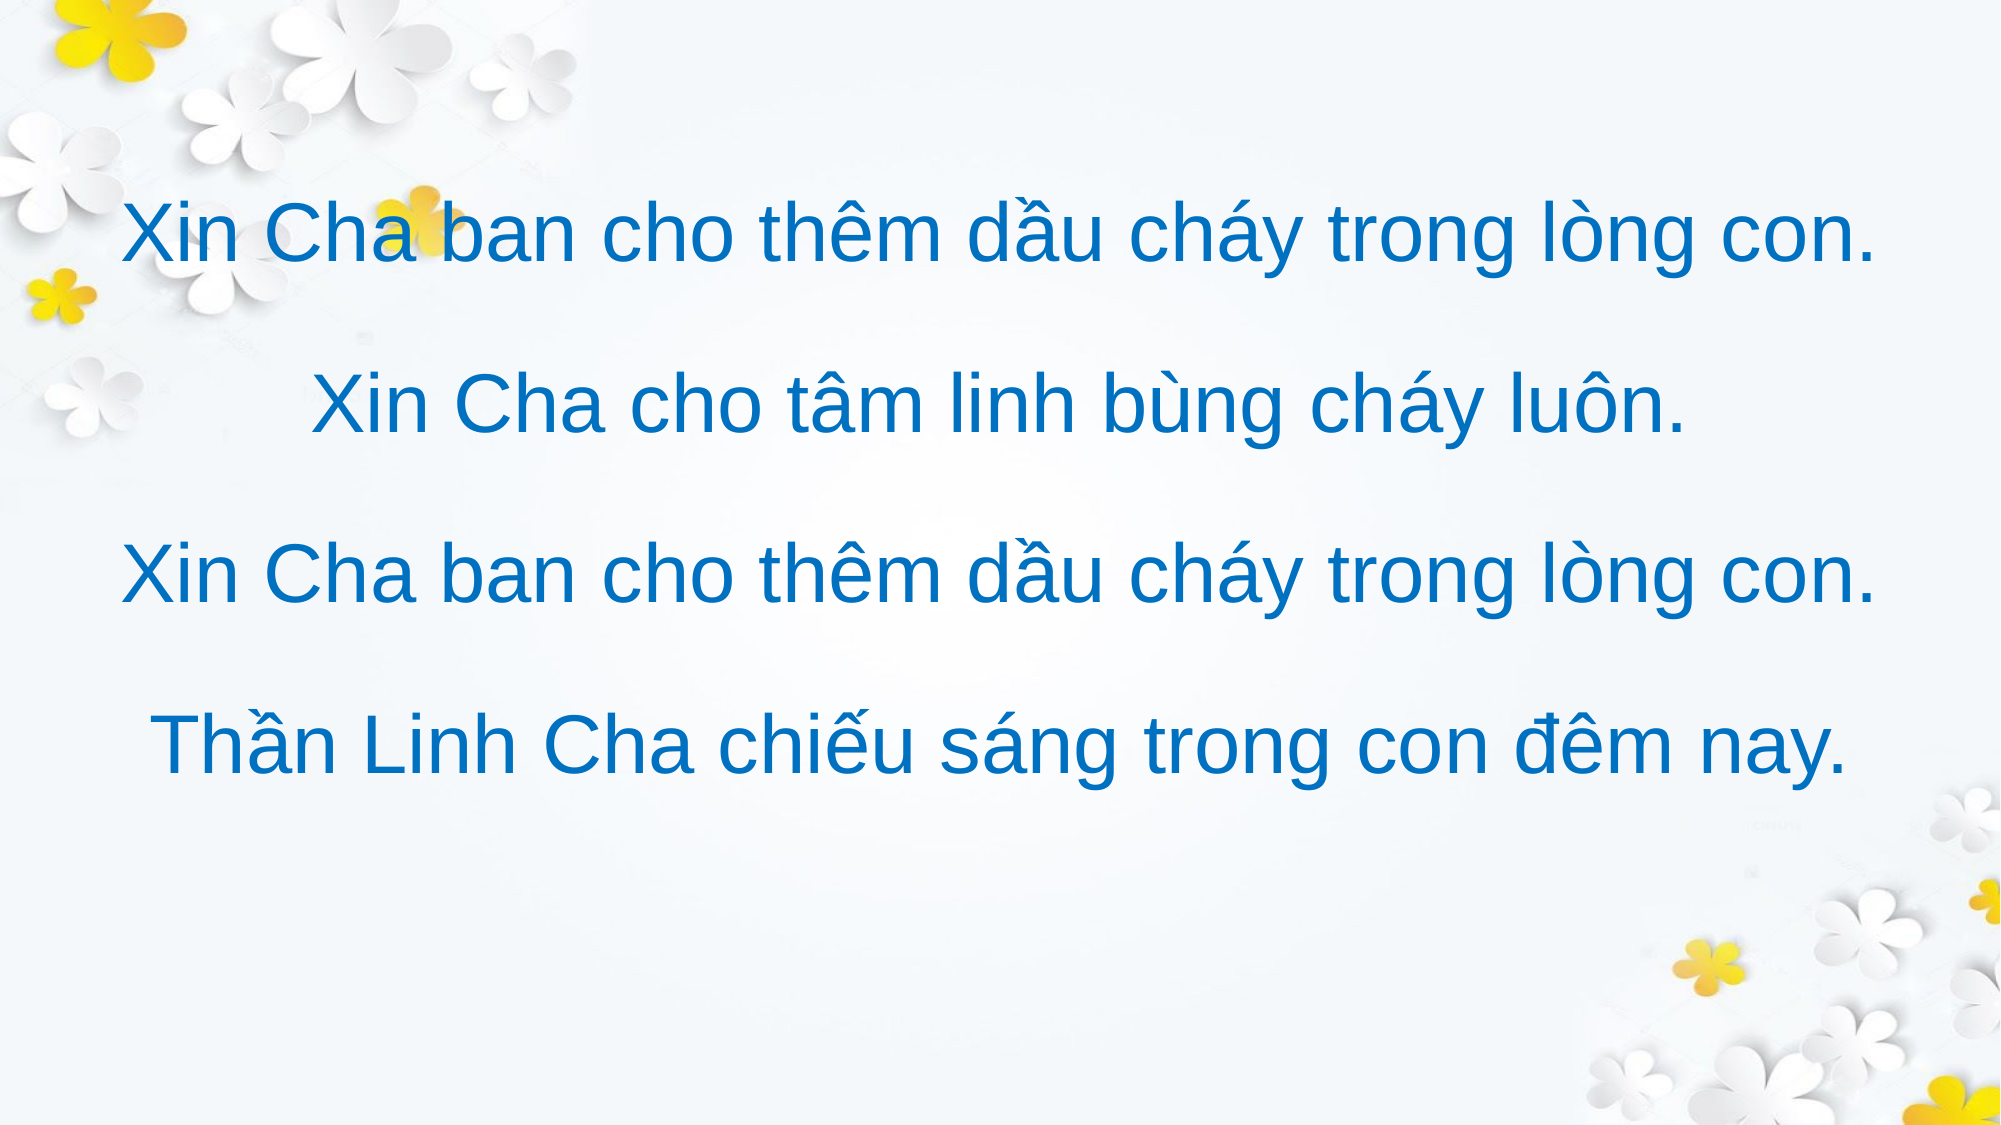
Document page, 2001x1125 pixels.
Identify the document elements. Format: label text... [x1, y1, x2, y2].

list Xin Cha ban cho thêm dầu cháy trong lòng con. Xin Cha cho tâm linh bùng cháy luôn. Xin Cha ban cho thêm dầu cháy trong lòng con. Thần Linh Cha chiếu sáng trong con đêm nay. [0, 0, 2000, 1125]
